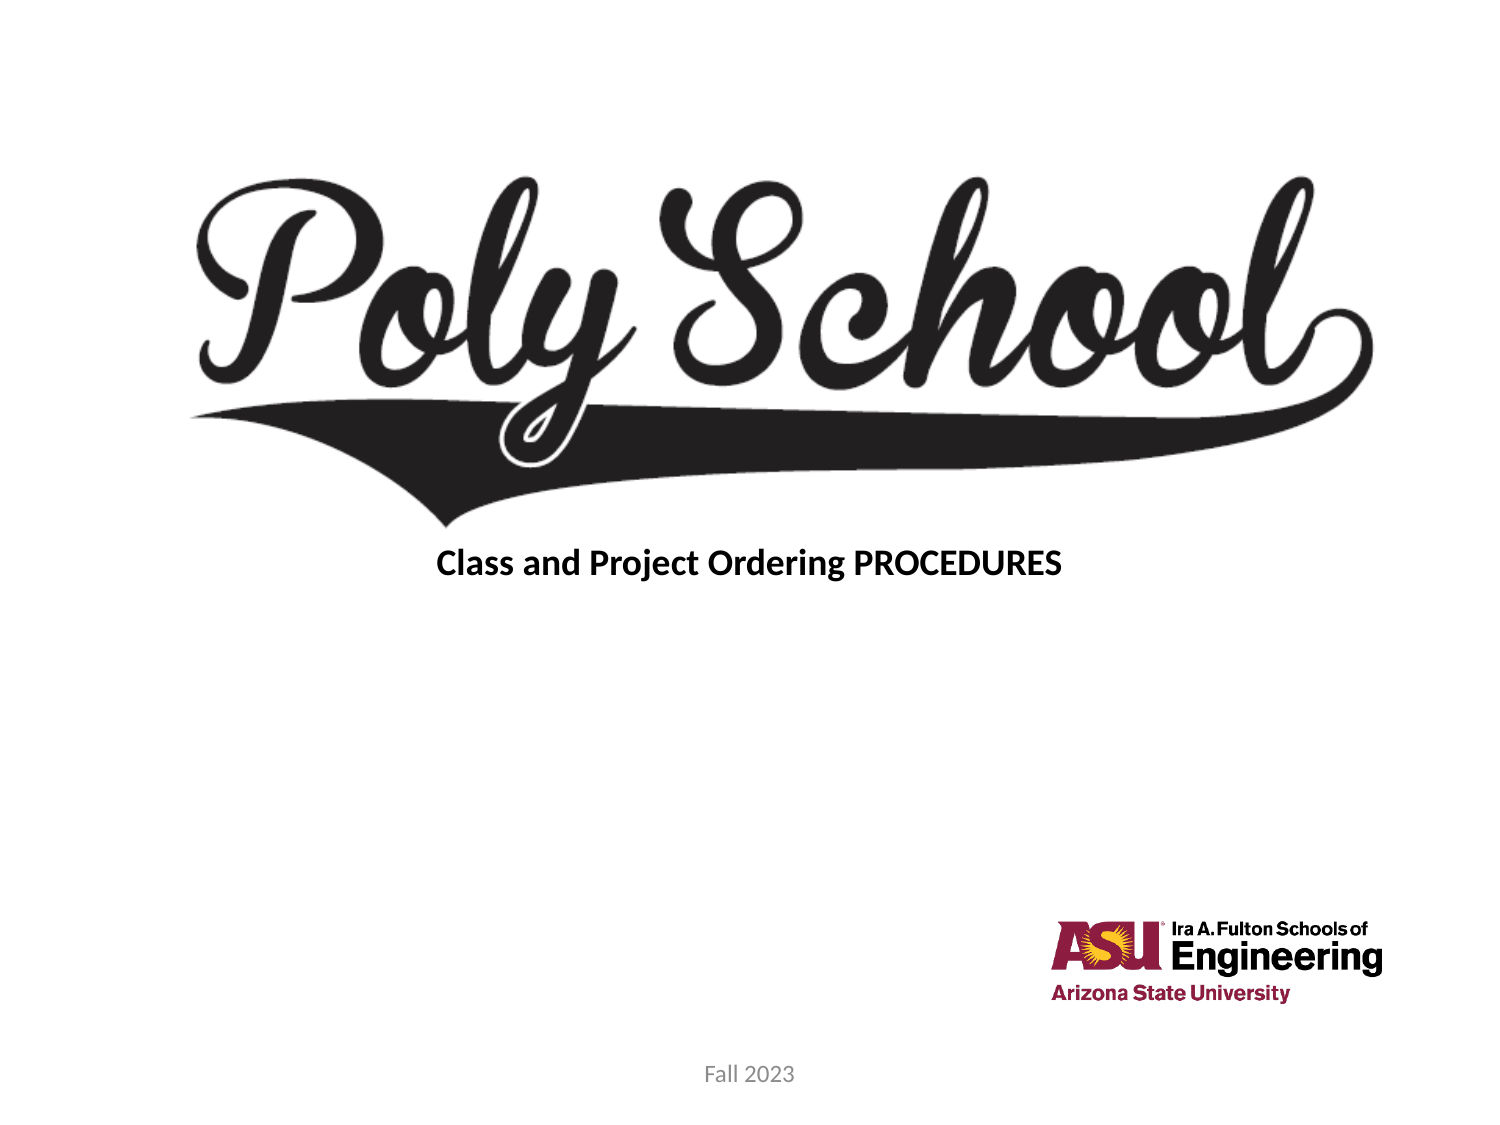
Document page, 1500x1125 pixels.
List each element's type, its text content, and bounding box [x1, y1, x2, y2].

footer Fall 2023 [512, 1042, 988, 1103]
title Class and Project Ordering PROCEDURES [112, 349, 1388, 591]
subtitle [75, 762, 1425, 1075]
picture [139, 162, 1398, 538]
picture [1051, 920, 1382, 1004]
